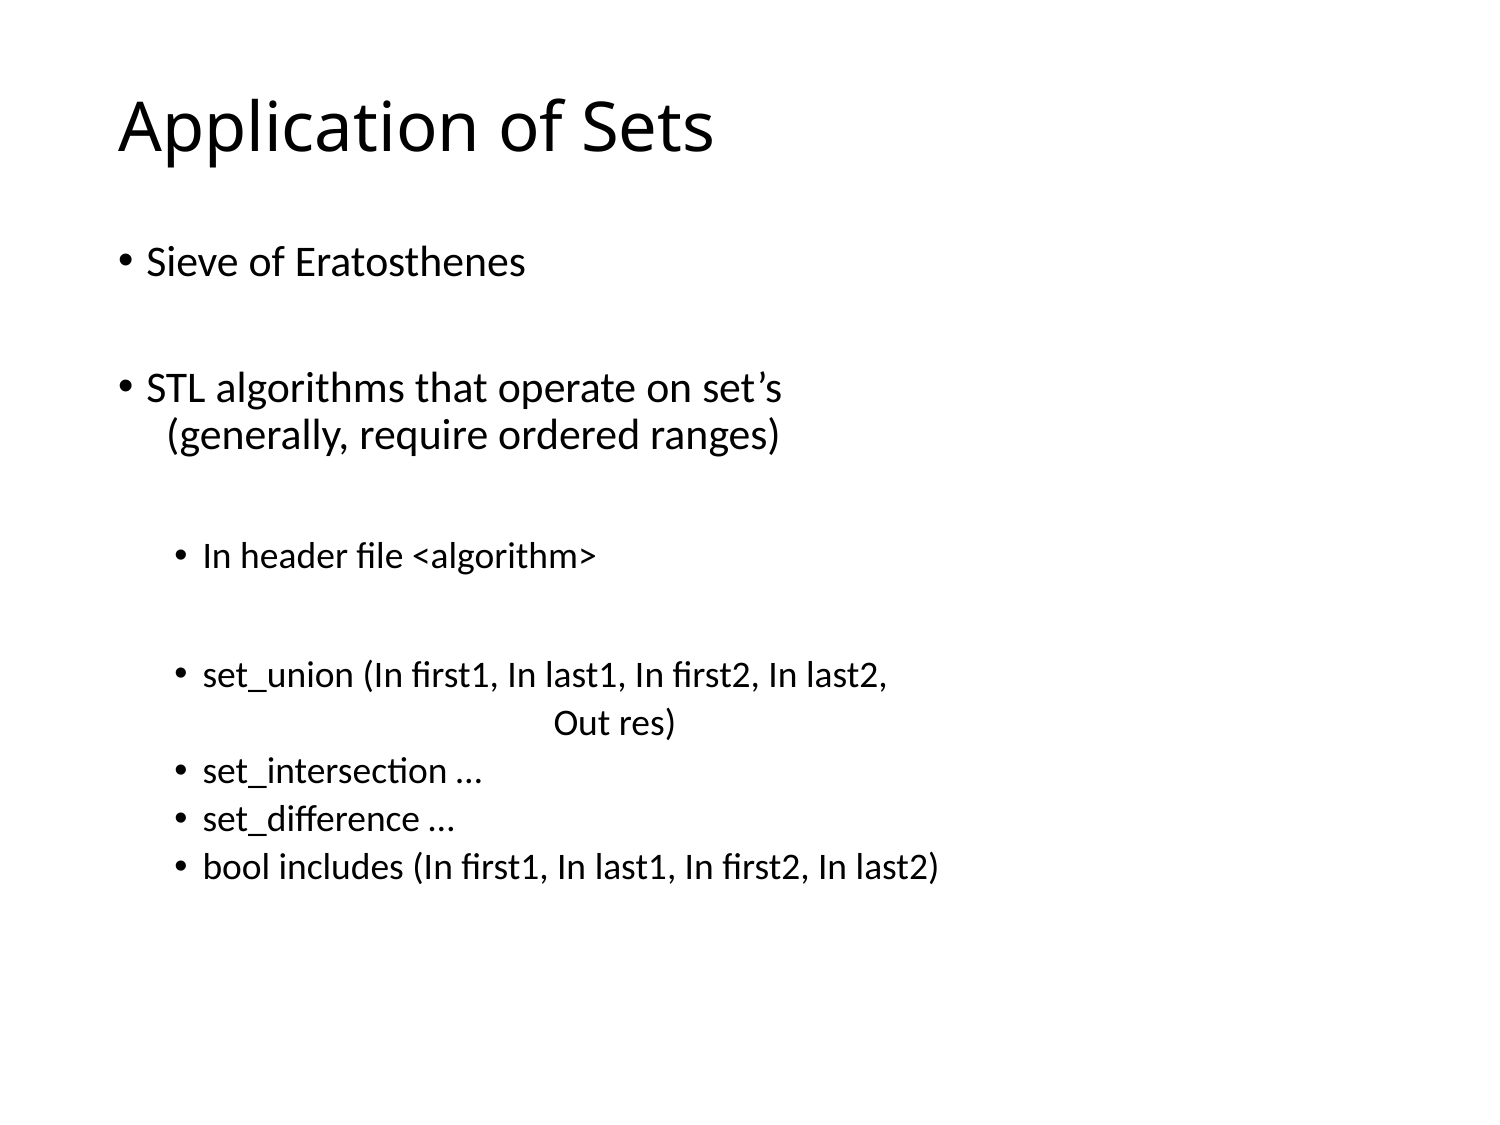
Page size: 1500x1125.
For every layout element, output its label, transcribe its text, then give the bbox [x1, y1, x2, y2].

title Application of Sets [103, 59, 1397, 198]
list Sieve of Eratosthenes STL algorithms that operate on set’s (generally, require ordered ranges) In header file <algorithm> set_union (In first1, In last1, In first2, In last2, Out res) set_intersection … set_difference … bool includes (In first1, In last1, In first2, In last2) [103, 230, 1397, 945]
